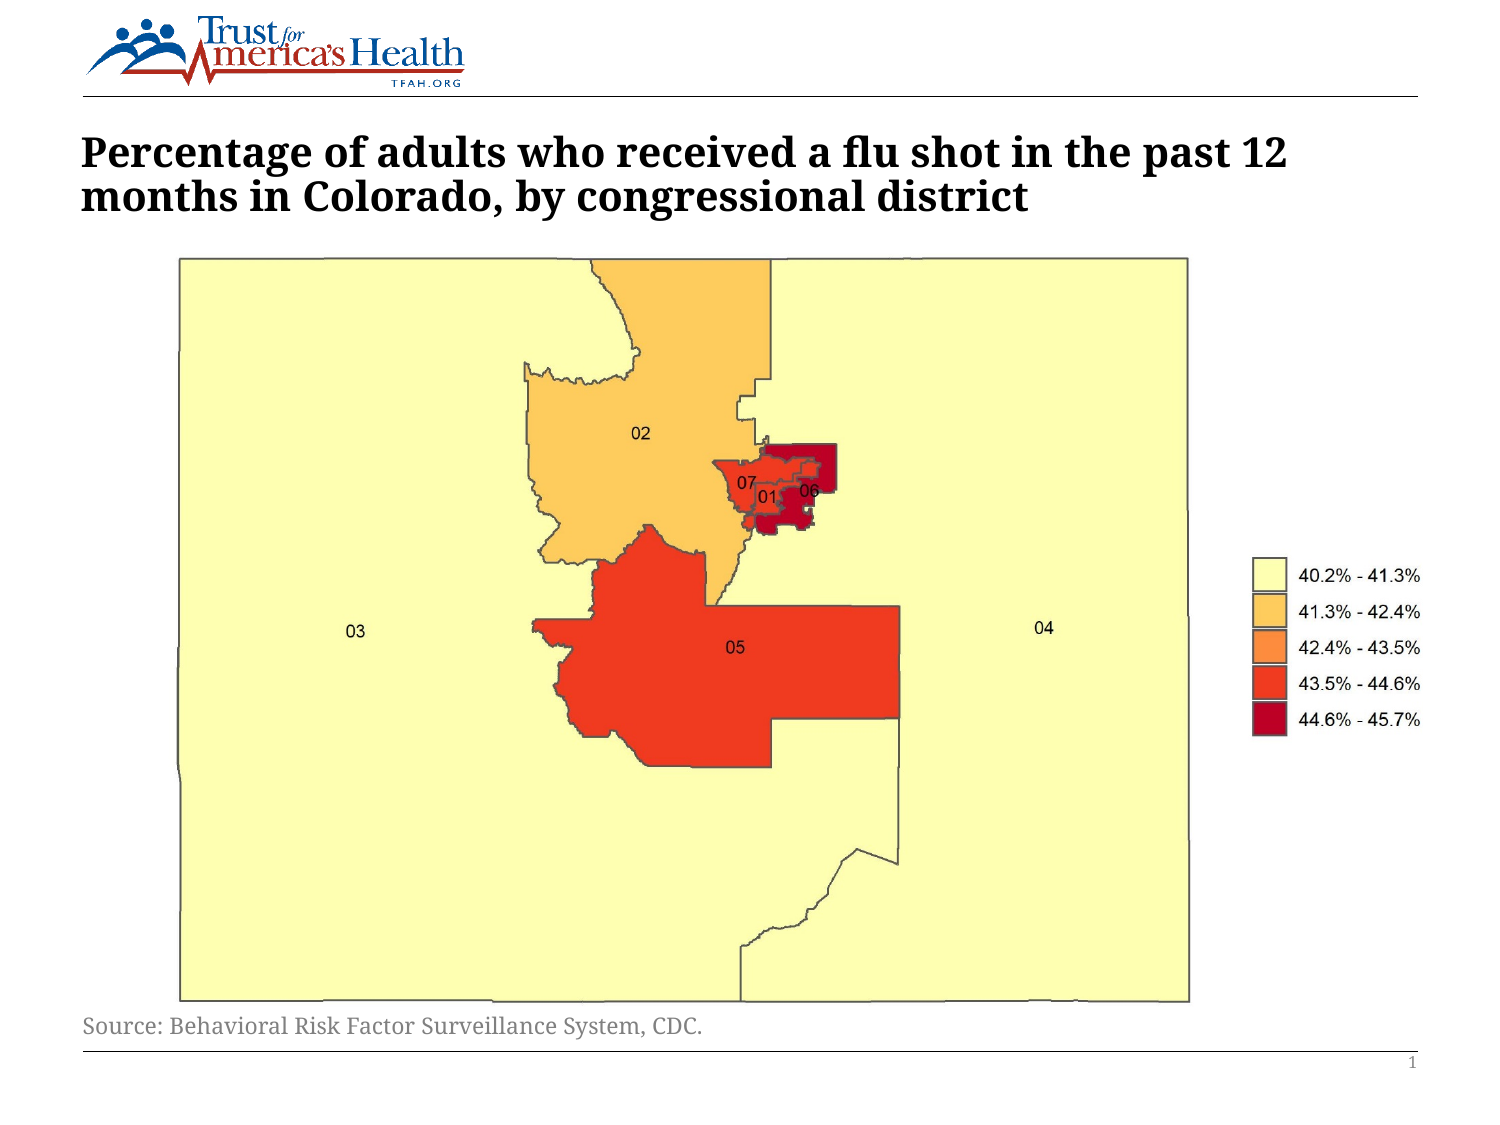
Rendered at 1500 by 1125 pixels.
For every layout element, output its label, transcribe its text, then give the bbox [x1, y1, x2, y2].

picture [86, 16, 465, 87]
title Percentage of adults who received a flu shot in the past 12 months in Colorado, by congressional district [65, 124, 1446, 230]
picture [91, 221, 1457, 1039]
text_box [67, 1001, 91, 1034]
slide_number 1 [1059, 1039, 1433, 1094]
